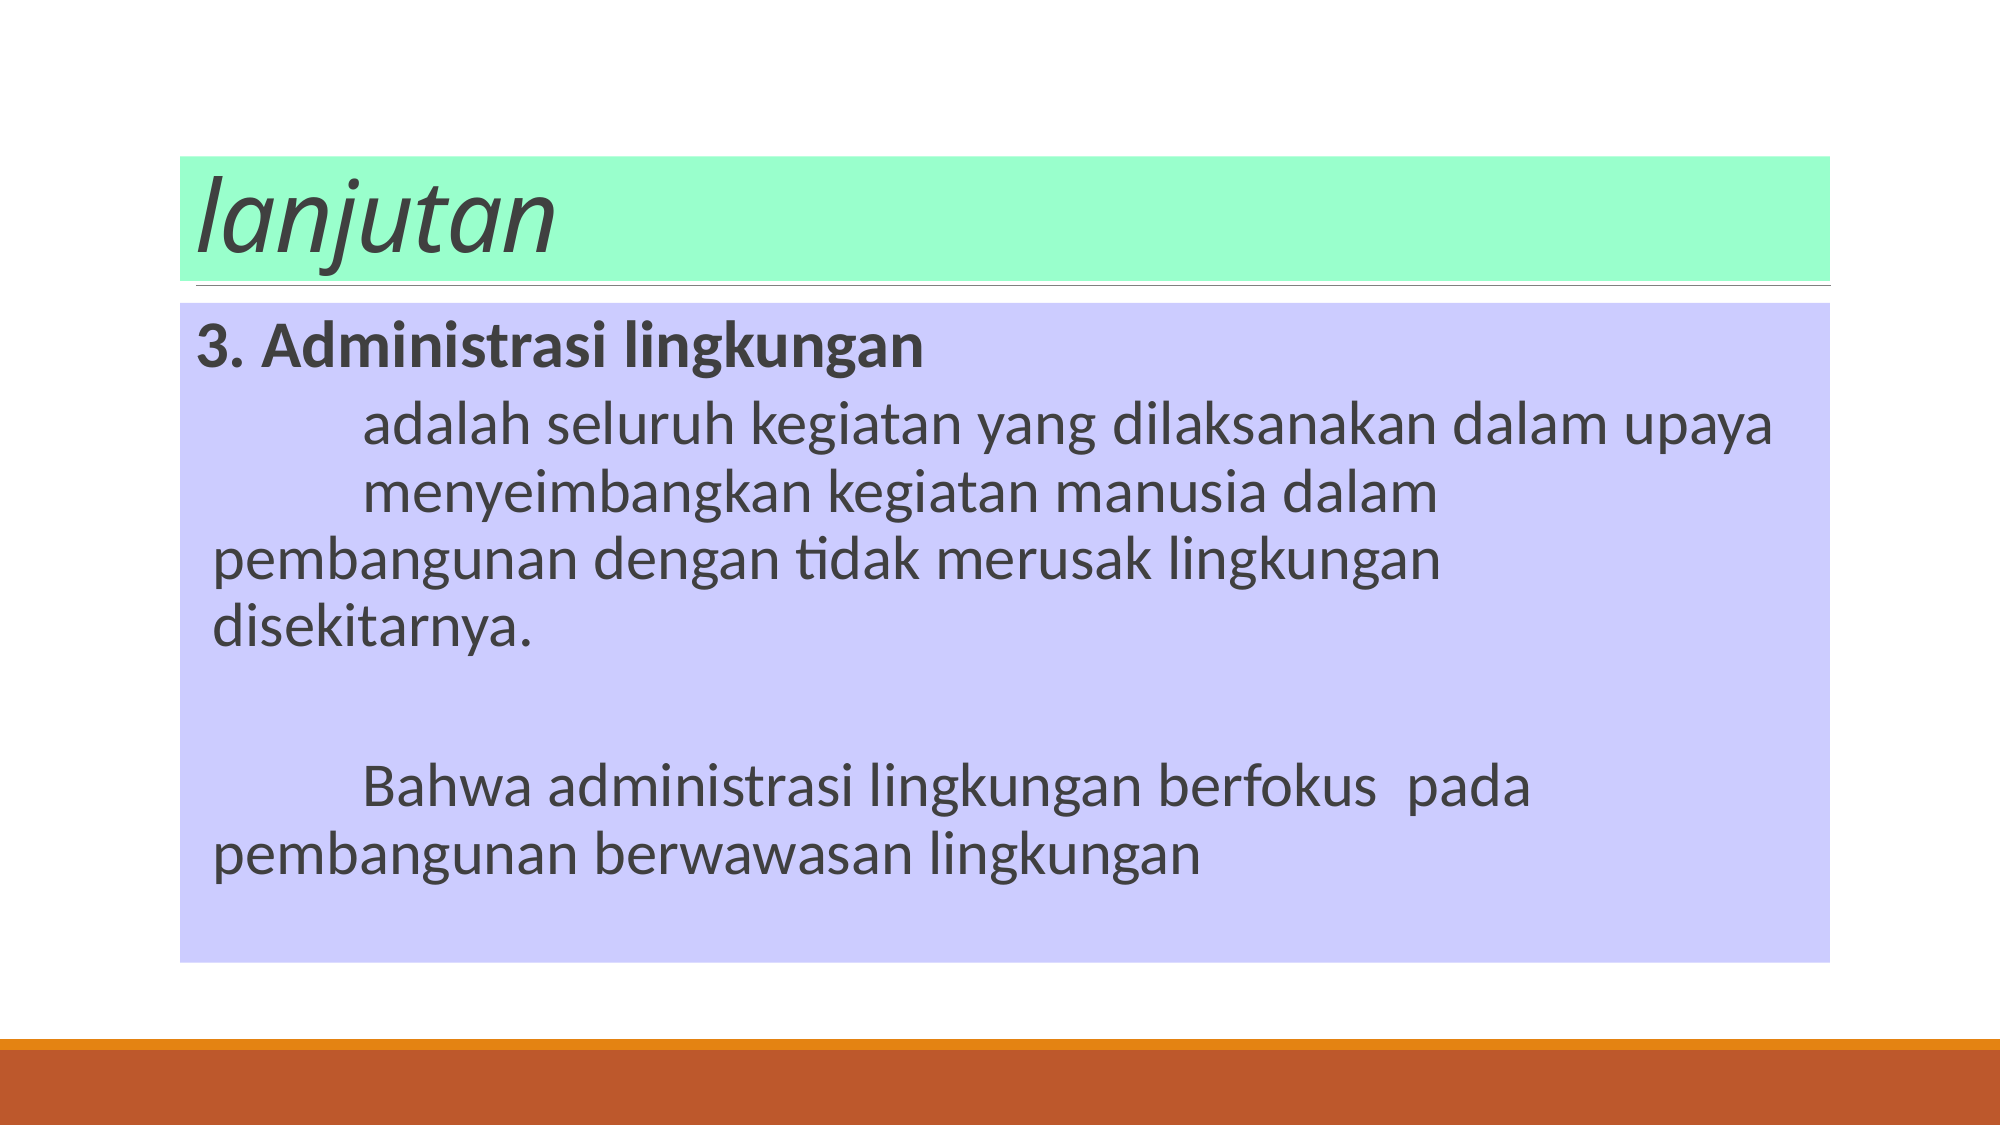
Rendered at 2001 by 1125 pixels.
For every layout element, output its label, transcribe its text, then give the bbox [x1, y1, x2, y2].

list 3. Administrasi lingkungan adalah seluruh kegiatan yang dilaksanakan dalam upaya menyeimbangkan kegiatan manusia dalam pembangunan dengan tidak merusak lingkungan disekitarnya. Bahwa administrasi lingkungan berfokus pada pembangunan berwawasan lingkungan [180, 302, 1830, 963]
title lanjutan [180, 156, 1830, 281]
